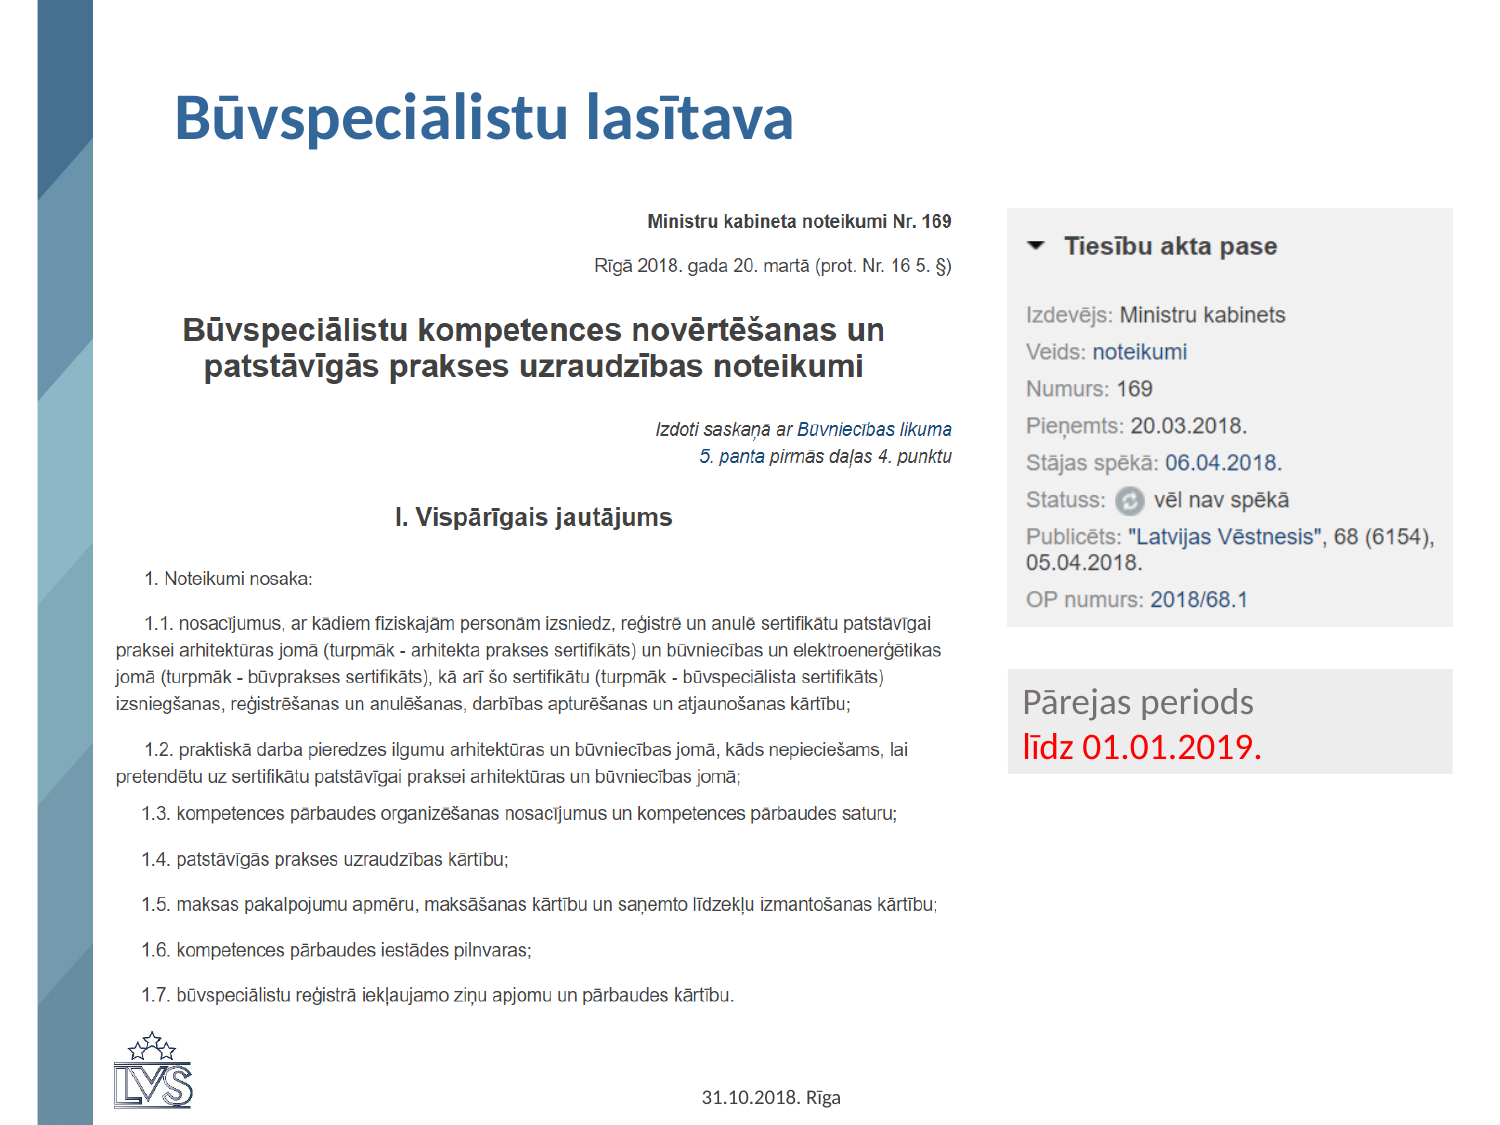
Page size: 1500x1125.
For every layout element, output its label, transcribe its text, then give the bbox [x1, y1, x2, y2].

picture [1007, 208, 1453, 627]
footer 31.10.2018. Rīga [518, 1077, 1025, 1116]
text_box Būvspeciālistu lasītava [159, 65, 1418, 166]
text_box Pārejas periods līdz 01.01.2019. [1007, 669, 1453, 774]
picture [0, 0, 959, 1124]
picture [108, 1028, 197, 1111]
